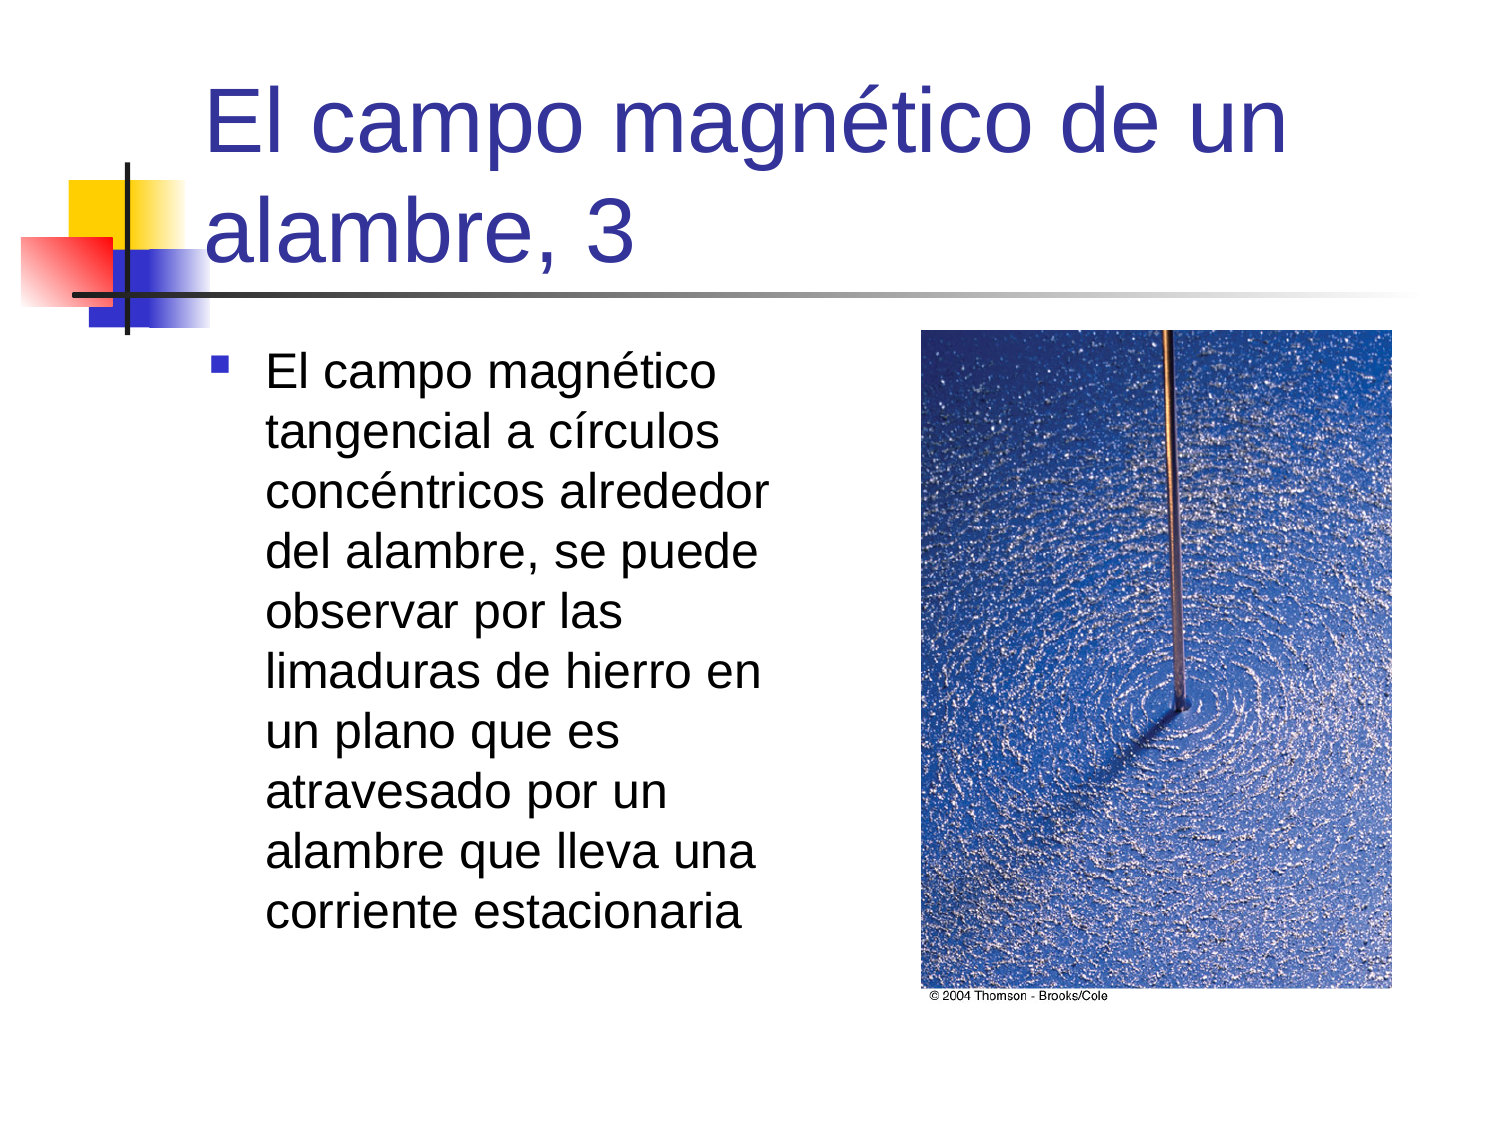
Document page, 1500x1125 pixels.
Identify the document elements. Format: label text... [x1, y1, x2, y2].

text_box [921, 330, 1392, 1007]
title El campo magnético de un alambre, 3 [188, 101, 1468, 289]
list El campo magnético tangencial a círculos concéntricos alrededor del alambre, se puede observar por las limaduras de hierro en un plano que es atravesado por un alambre que lleva una corriente estacionaria [193, 331, 819, 1006]
